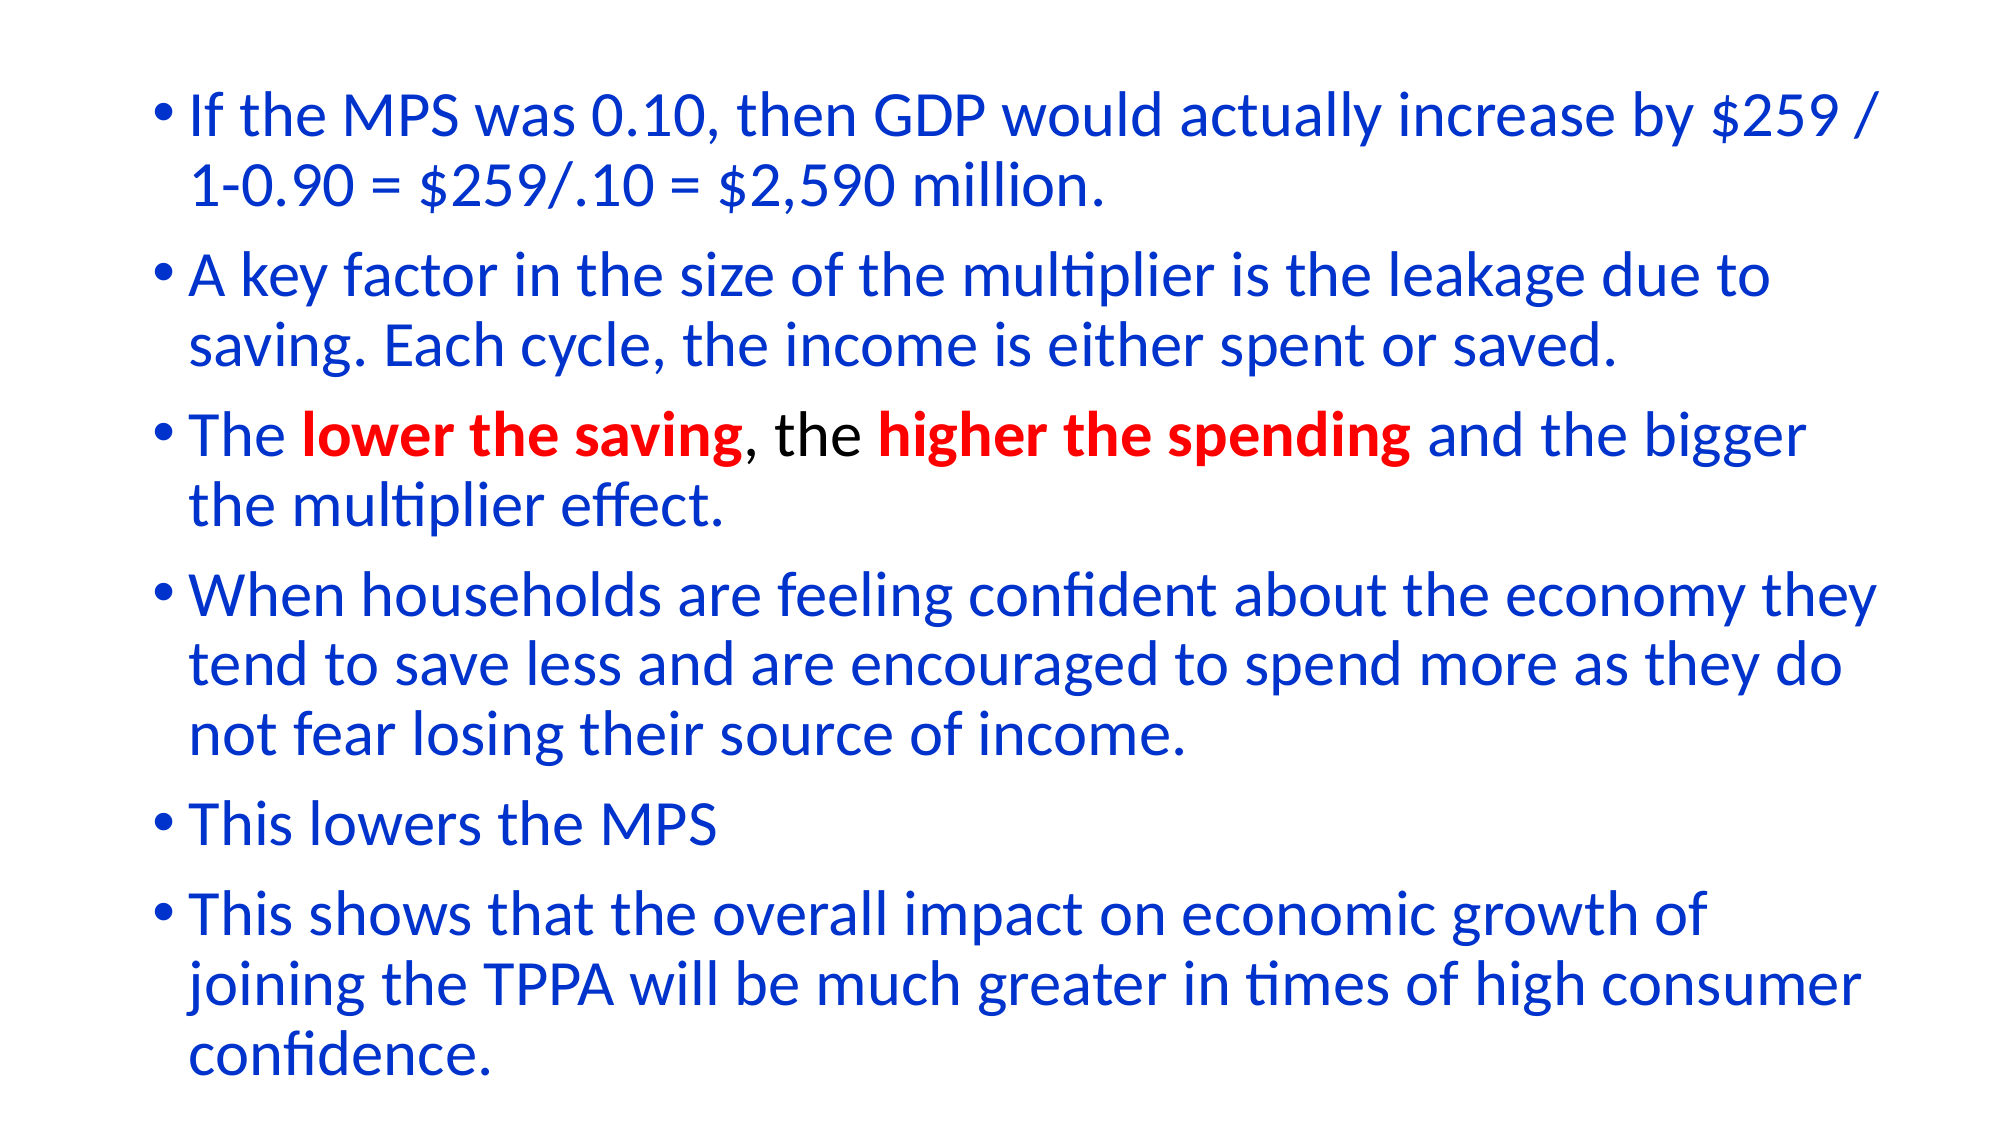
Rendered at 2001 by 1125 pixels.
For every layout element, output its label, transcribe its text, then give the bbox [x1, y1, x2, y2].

list If the MPS was 0.10, then GDP would actually increase by $259 / 1-0.90 = $259/.10 = $2,590 million. A key factor in the size of the multiplier is the leakage due to saving. Each cycle, the income is either spent or saved. The lower the saving, the higher the spending and the bigger the multiplier effect. When households are feeling confident about the economy they tend to save less and are encouraged to spend more as they do not fear losing their source of income. This lowers the MPS This shows that the overall impact on economic growth of joining the TPPA will be much greater in times of high consumer confidence. [137, 72, 1899, 1100]
